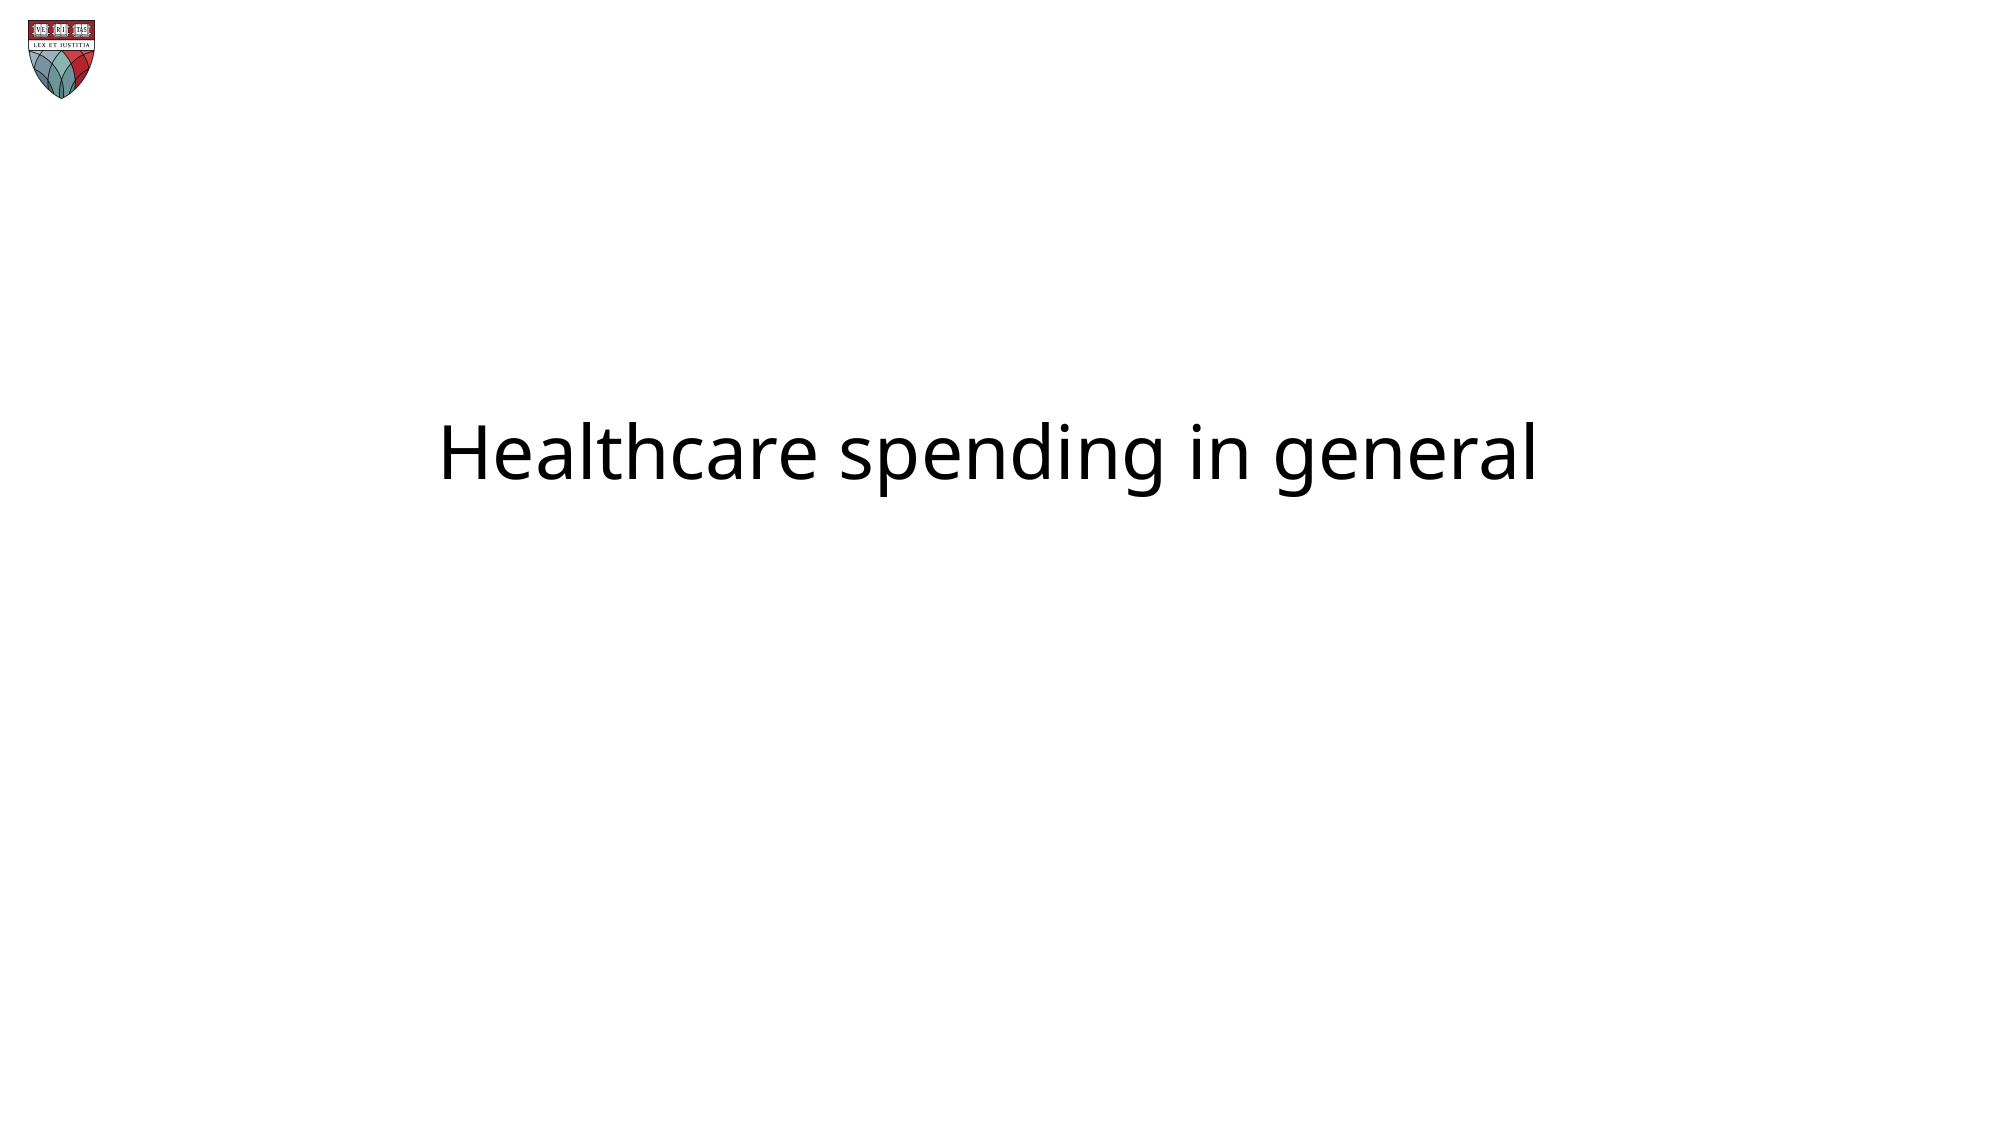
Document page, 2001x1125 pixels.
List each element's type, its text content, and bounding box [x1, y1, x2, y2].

title Healthcare spending in general [126, 347, 1852, 565]
picture [28, 20, 95, 99]
